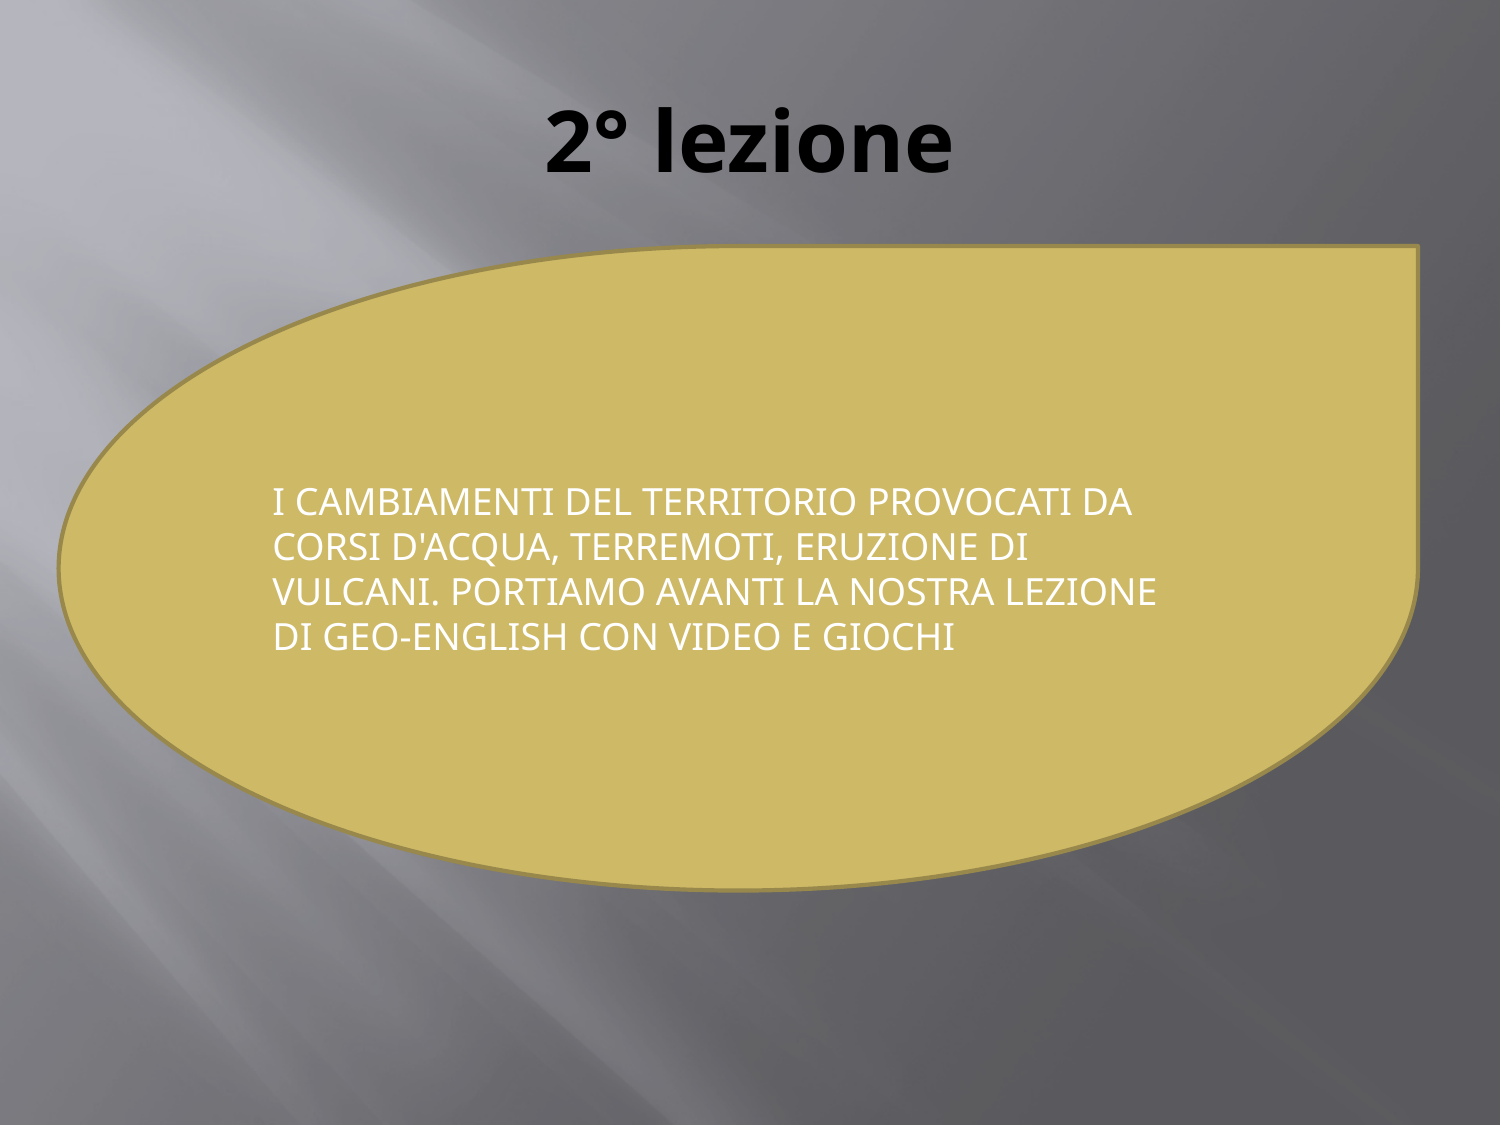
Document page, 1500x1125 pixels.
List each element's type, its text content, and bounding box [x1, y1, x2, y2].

text_box I CAMBIAMENTI DEL TERRITORIO PROVOCATI DA CORSI D'ACQUA, TERREMOTI, ERUZIONE DI VULCANI. PORTIAMO AVANTI LA NOSTRA LEZIONE DI GEO-ENGLISH CON VIDEO E GIOCHI [56, 243, 1421, 893]
title 2° lezione [75, 45, 1425, 233]
